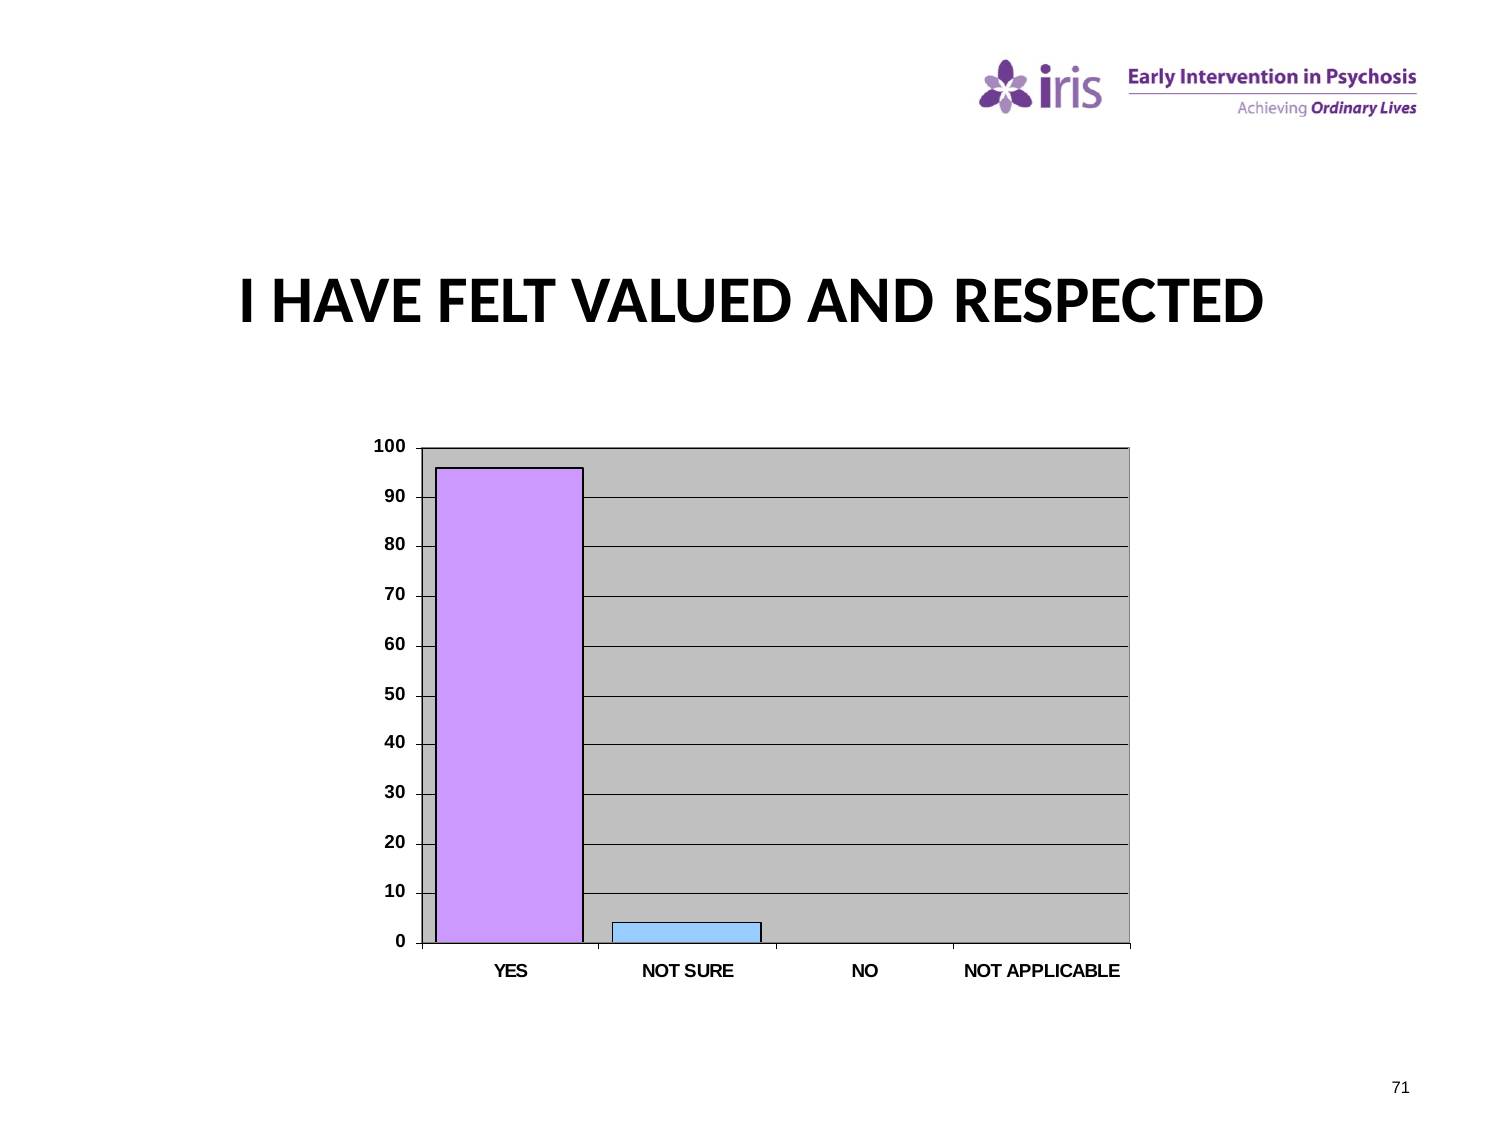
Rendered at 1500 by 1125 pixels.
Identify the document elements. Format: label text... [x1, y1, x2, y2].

title I HAVE FELT VALUED AND RESPECTED [76, 231, 1427, 350]
picture [950, 30, 1464, 150]
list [346, 406, 1154, 1014]
